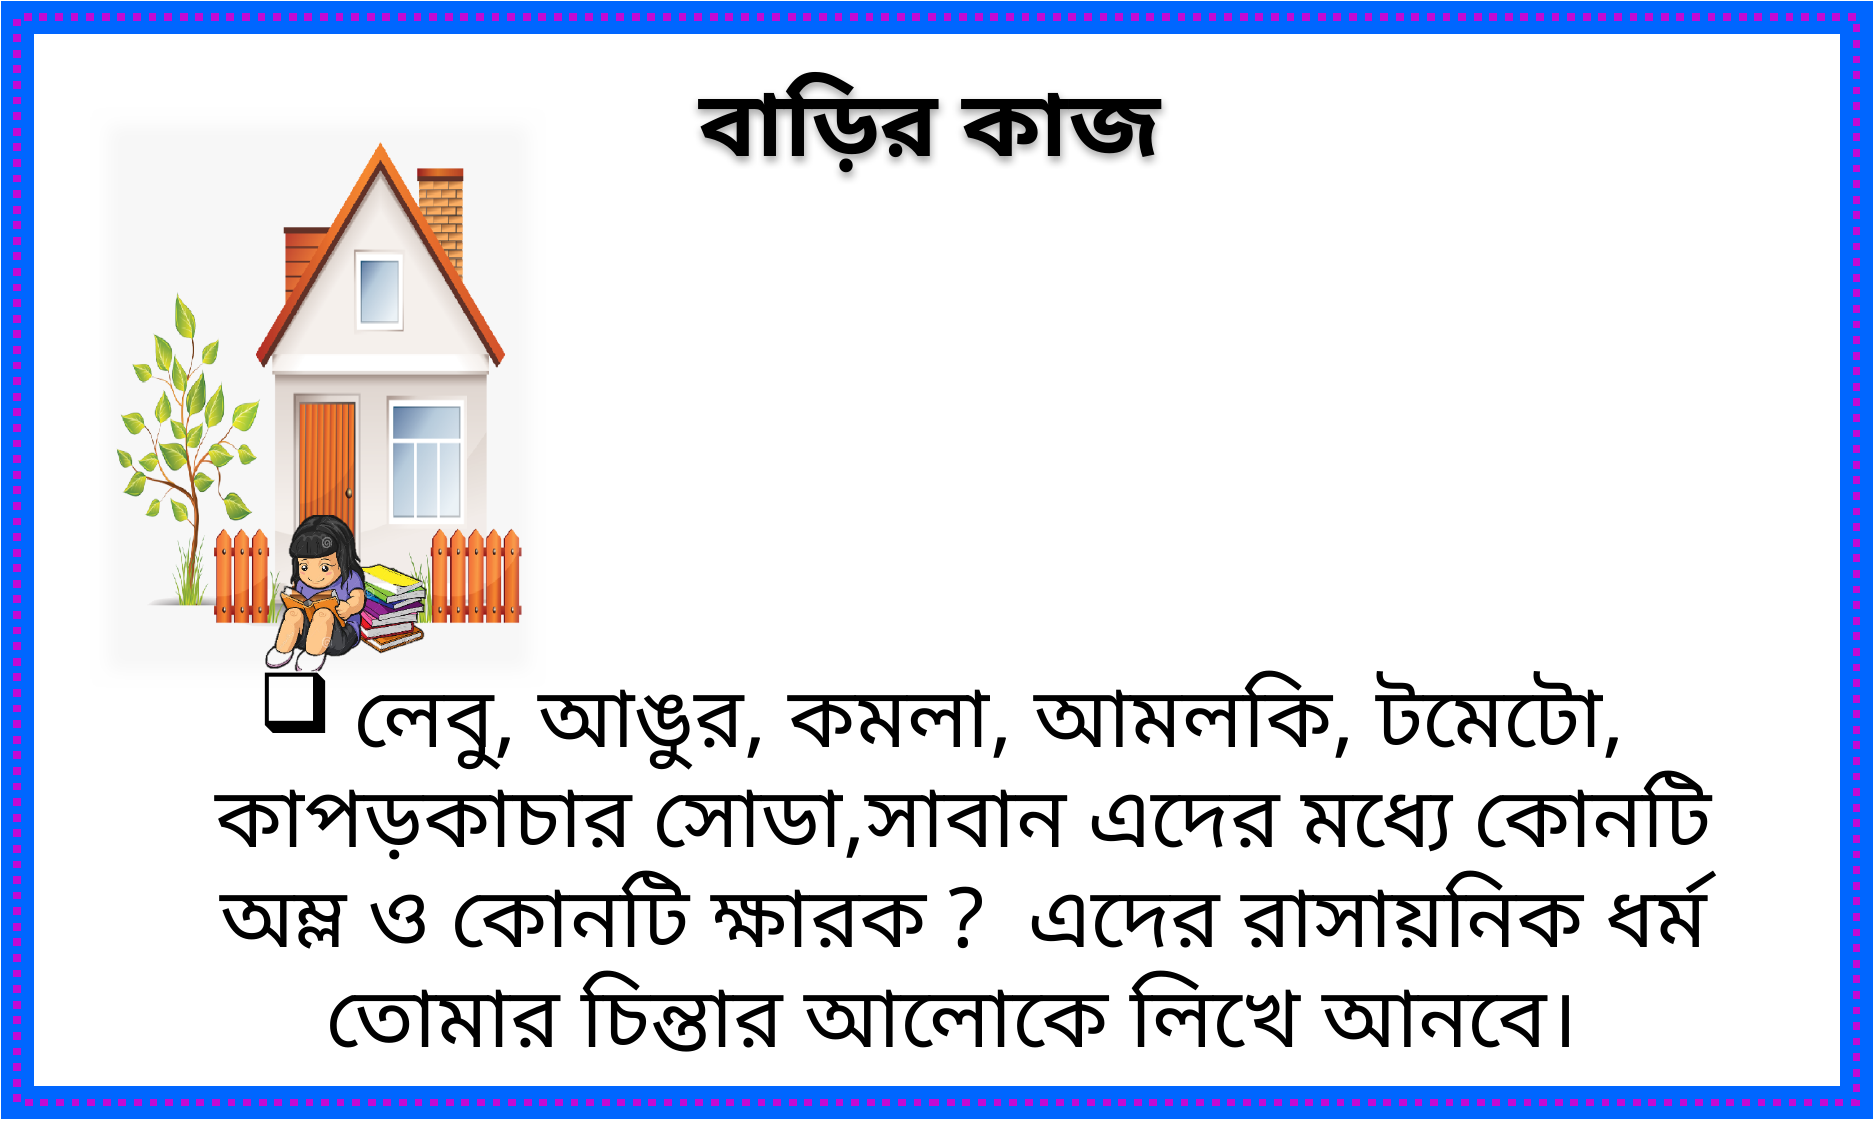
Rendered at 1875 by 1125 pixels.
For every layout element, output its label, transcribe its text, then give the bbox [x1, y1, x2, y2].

text_box বাড়ির কাজ [62, 57, 1822, 183]
text_box লেবু, আঙুর, কমলা, আমলকি, টমেটো, কাপড়কাচার সোডা,সাবান এদের মধ্যে কোনটি অম্ল ও কোনটি ক্ষারক ? এদের রাসায়নিক ধর্ম তোমার চিন্তার আলোকে লিখে আনবে। [115, 686, 1768, 1042]
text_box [90, 107, 546, 688]
